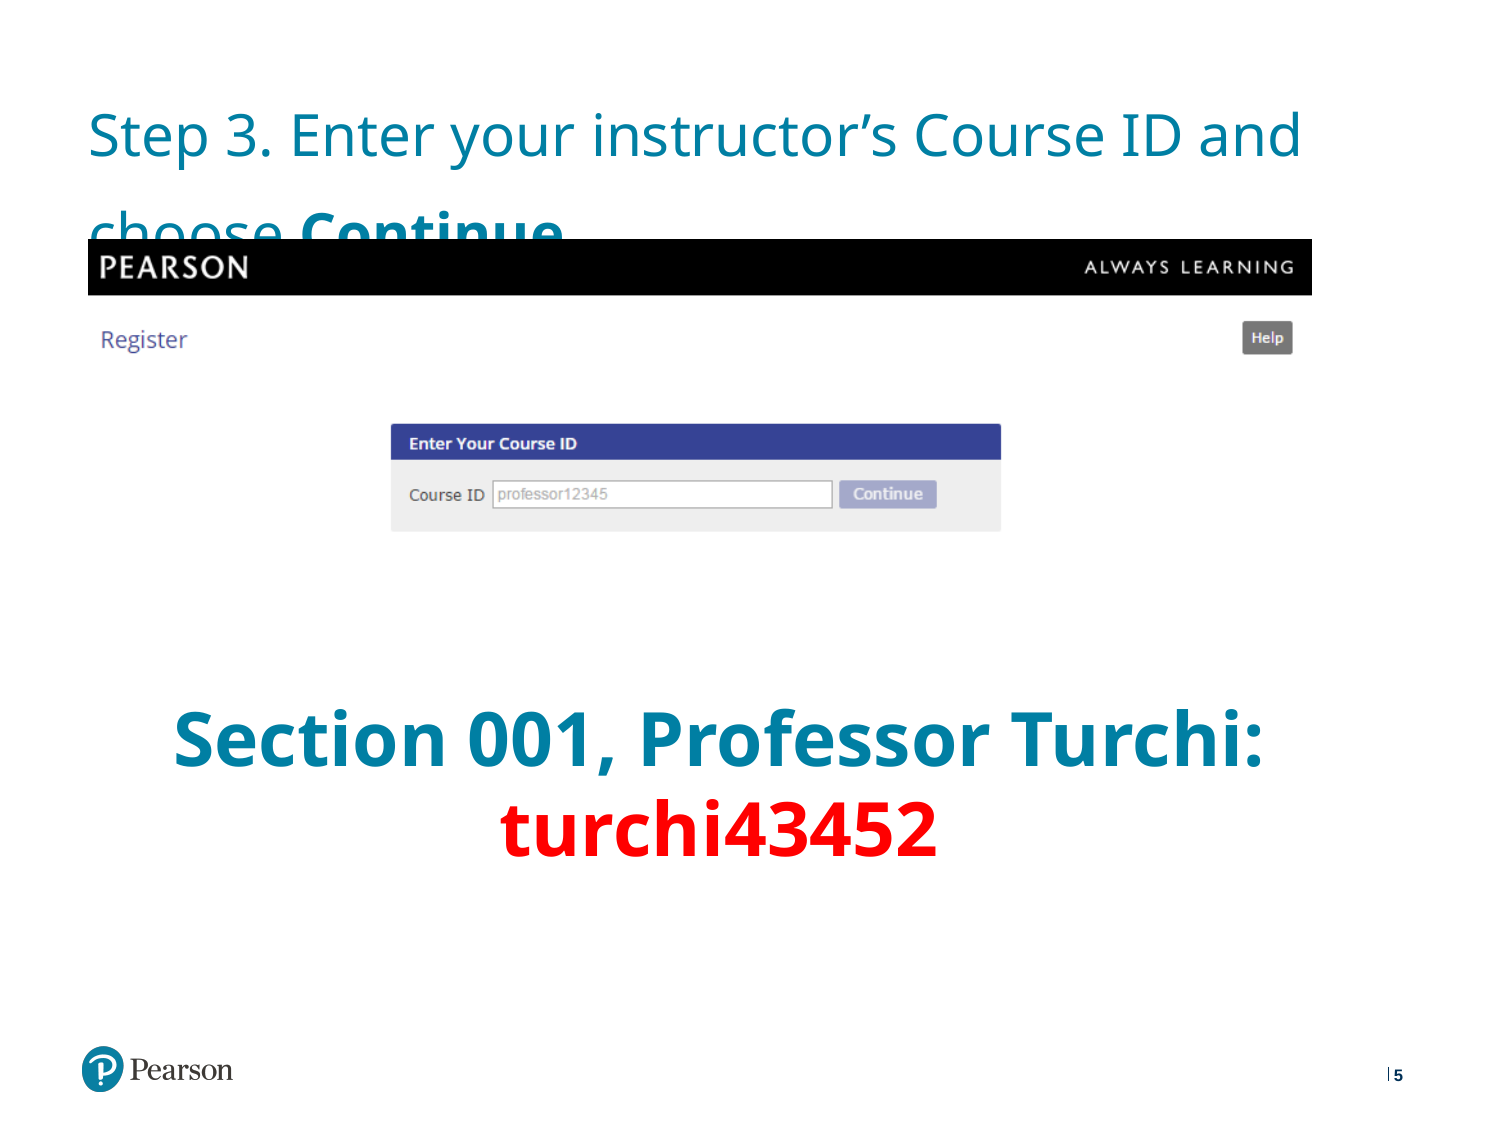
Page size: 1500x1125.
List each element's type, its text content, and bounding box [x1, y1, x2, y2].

picture [82, 1046, 97, 1061]
text_box ‹#› [1393, 1064, 1465, 1086]
picture [88, 238, 1312, 605]
picture [108, 1046, 233, 1092]
picture [90, 1055, 116, 1079]
picture [82, 1079, 93, 1092]
text_box Section 001, Professor Turchi: turchi43452 [44, 691, 1394, 910]
title Step 3. Enter your instructor’s Course ID and choose Continue. [88, 68, 1439, 261]
